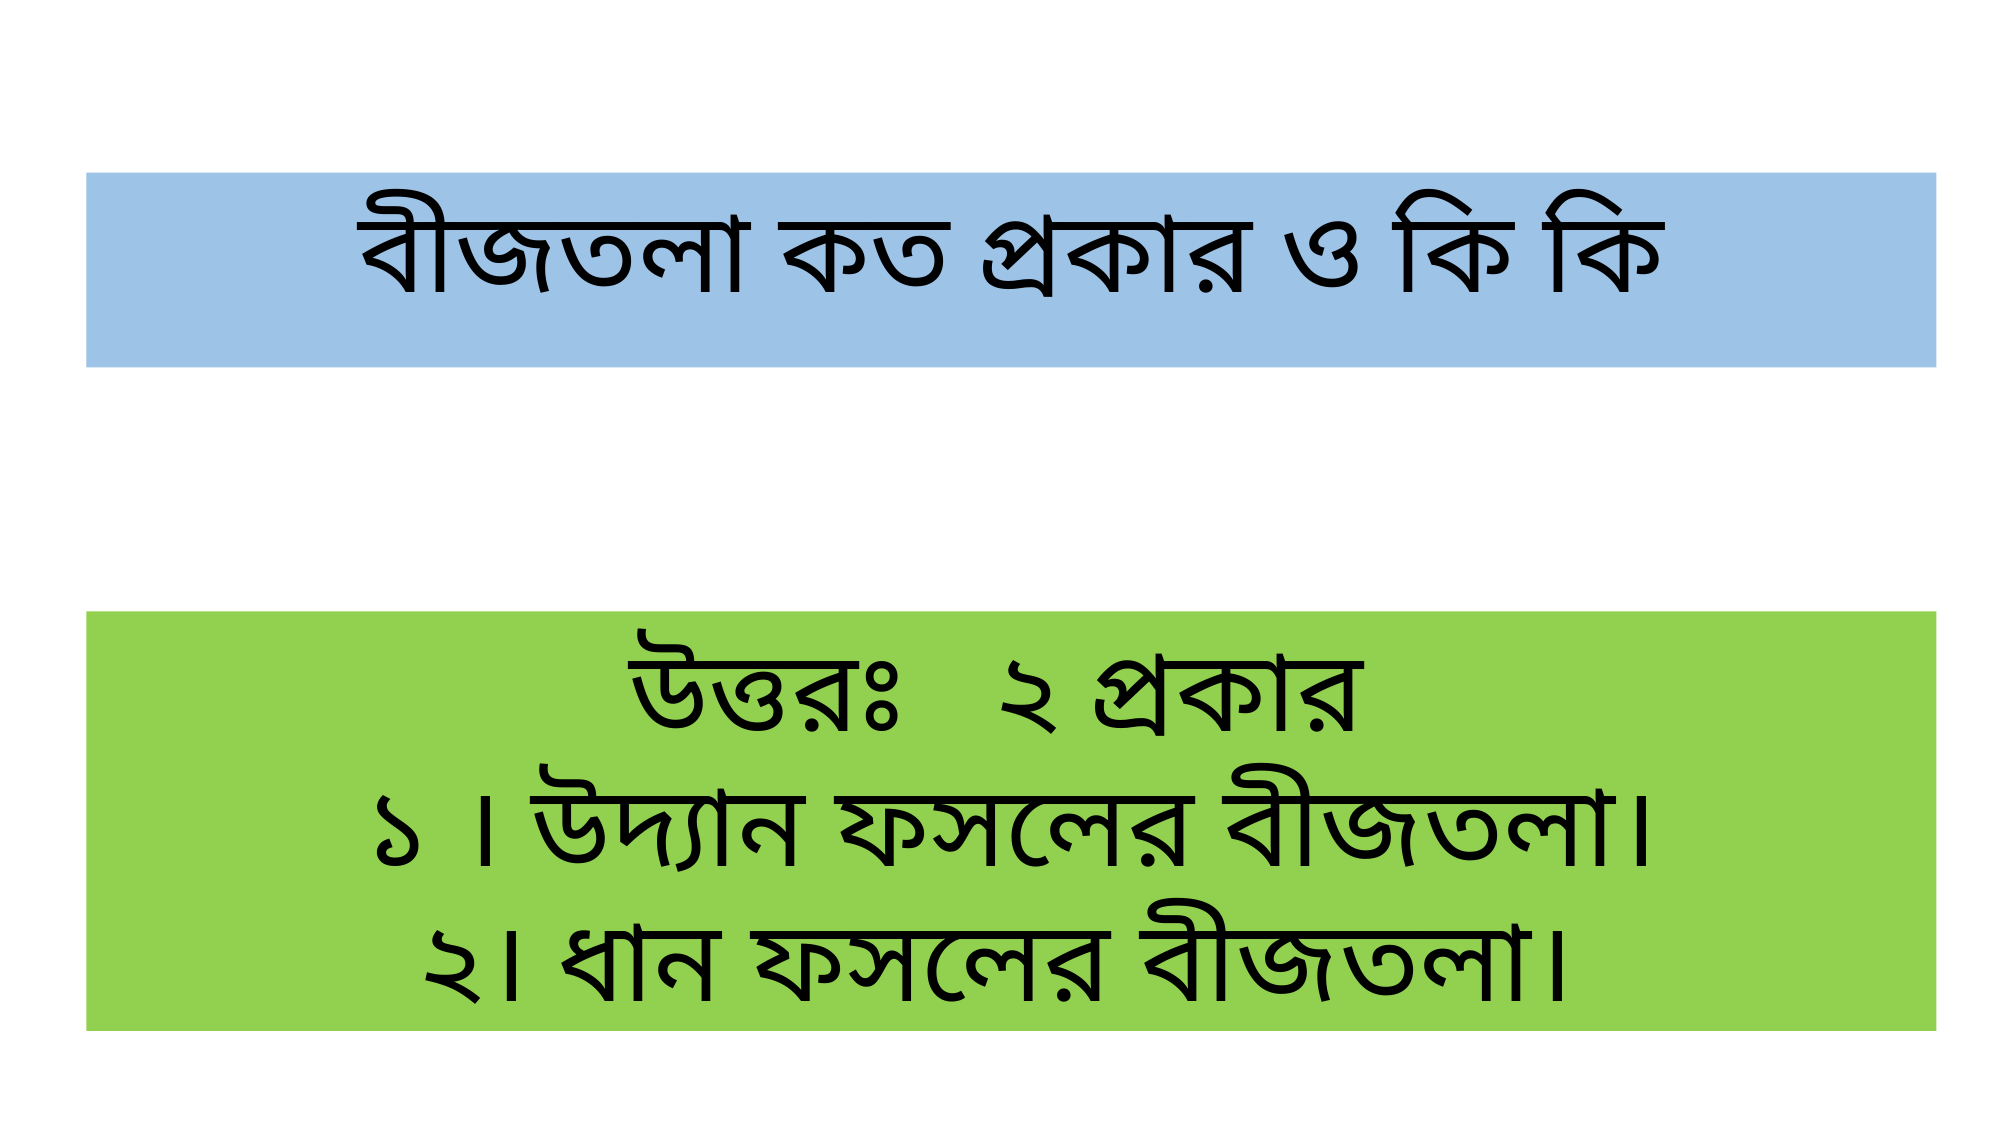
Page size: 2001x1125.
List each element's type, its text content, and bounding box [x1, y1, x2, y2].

text_box উত্তরঃ ২ প্রকার ১ । উদ্যান ফসলের বীজতলা। ২। ধান ফসলের বীজতলা। [86, 611, 1937, 1031]
text_box বীজতলা কত প্রকার ও কি কি [86, 172, 1937, 368]
